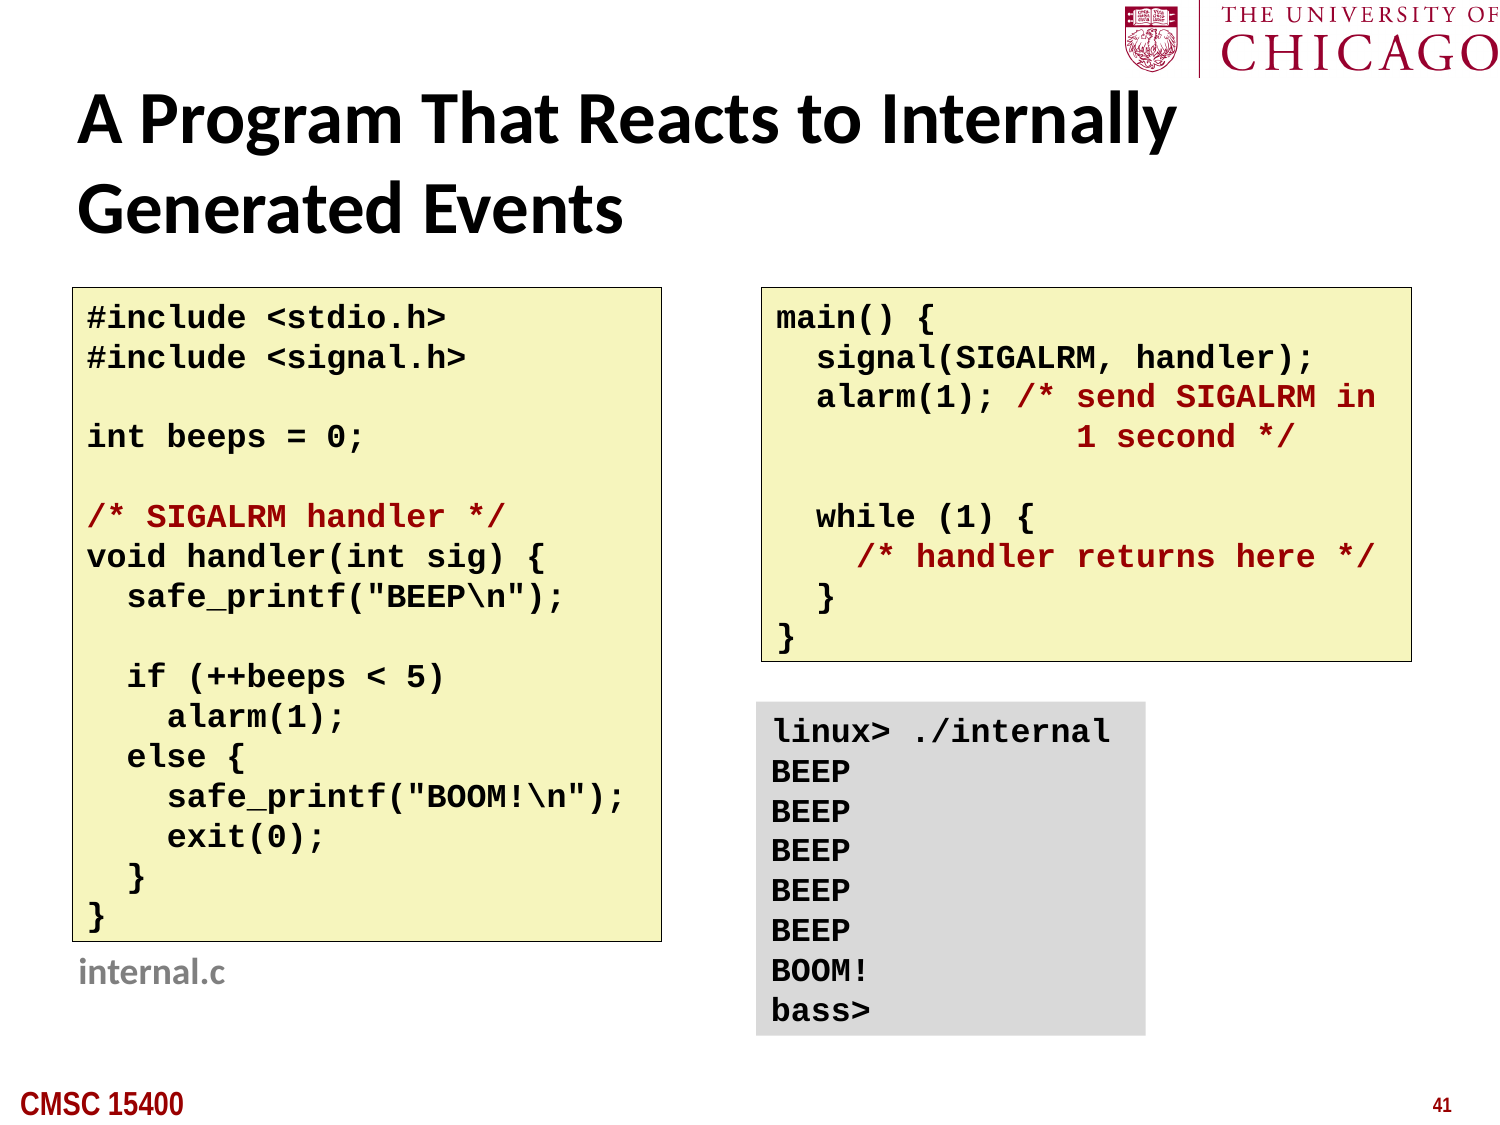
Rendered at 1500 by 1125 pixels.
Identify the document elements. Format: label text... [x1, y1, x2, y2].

text_box main() { signal(SIGALRM, handler); alarm(1); /* send SIGALRM in 1 second */ while (1) { /* handler returns here */ } } [761, 287, 1412, 662]
text_box internal.c [63, 939, 241, 1000]
text_box #include <stdio.h> #include <signal.h> int beeps = 0; /* SIGALRM handler */ void handler(int sig) { safe_printf("BEEP\n"); if (++beeps < 5) alarm(1); else { safe_printf("BOOM!\n"); exit(0); } } [71, 287, 662, 941]
title A Program That Reacts to Internally Generated Events [62, 68, 1451, 249]
picture [1125, 0, 1498, 78]
text_box linux> ./internal BEEP BEEP BEEP BEEP BEEP BOOM! bass> [756, 701, 1146, 1036]
